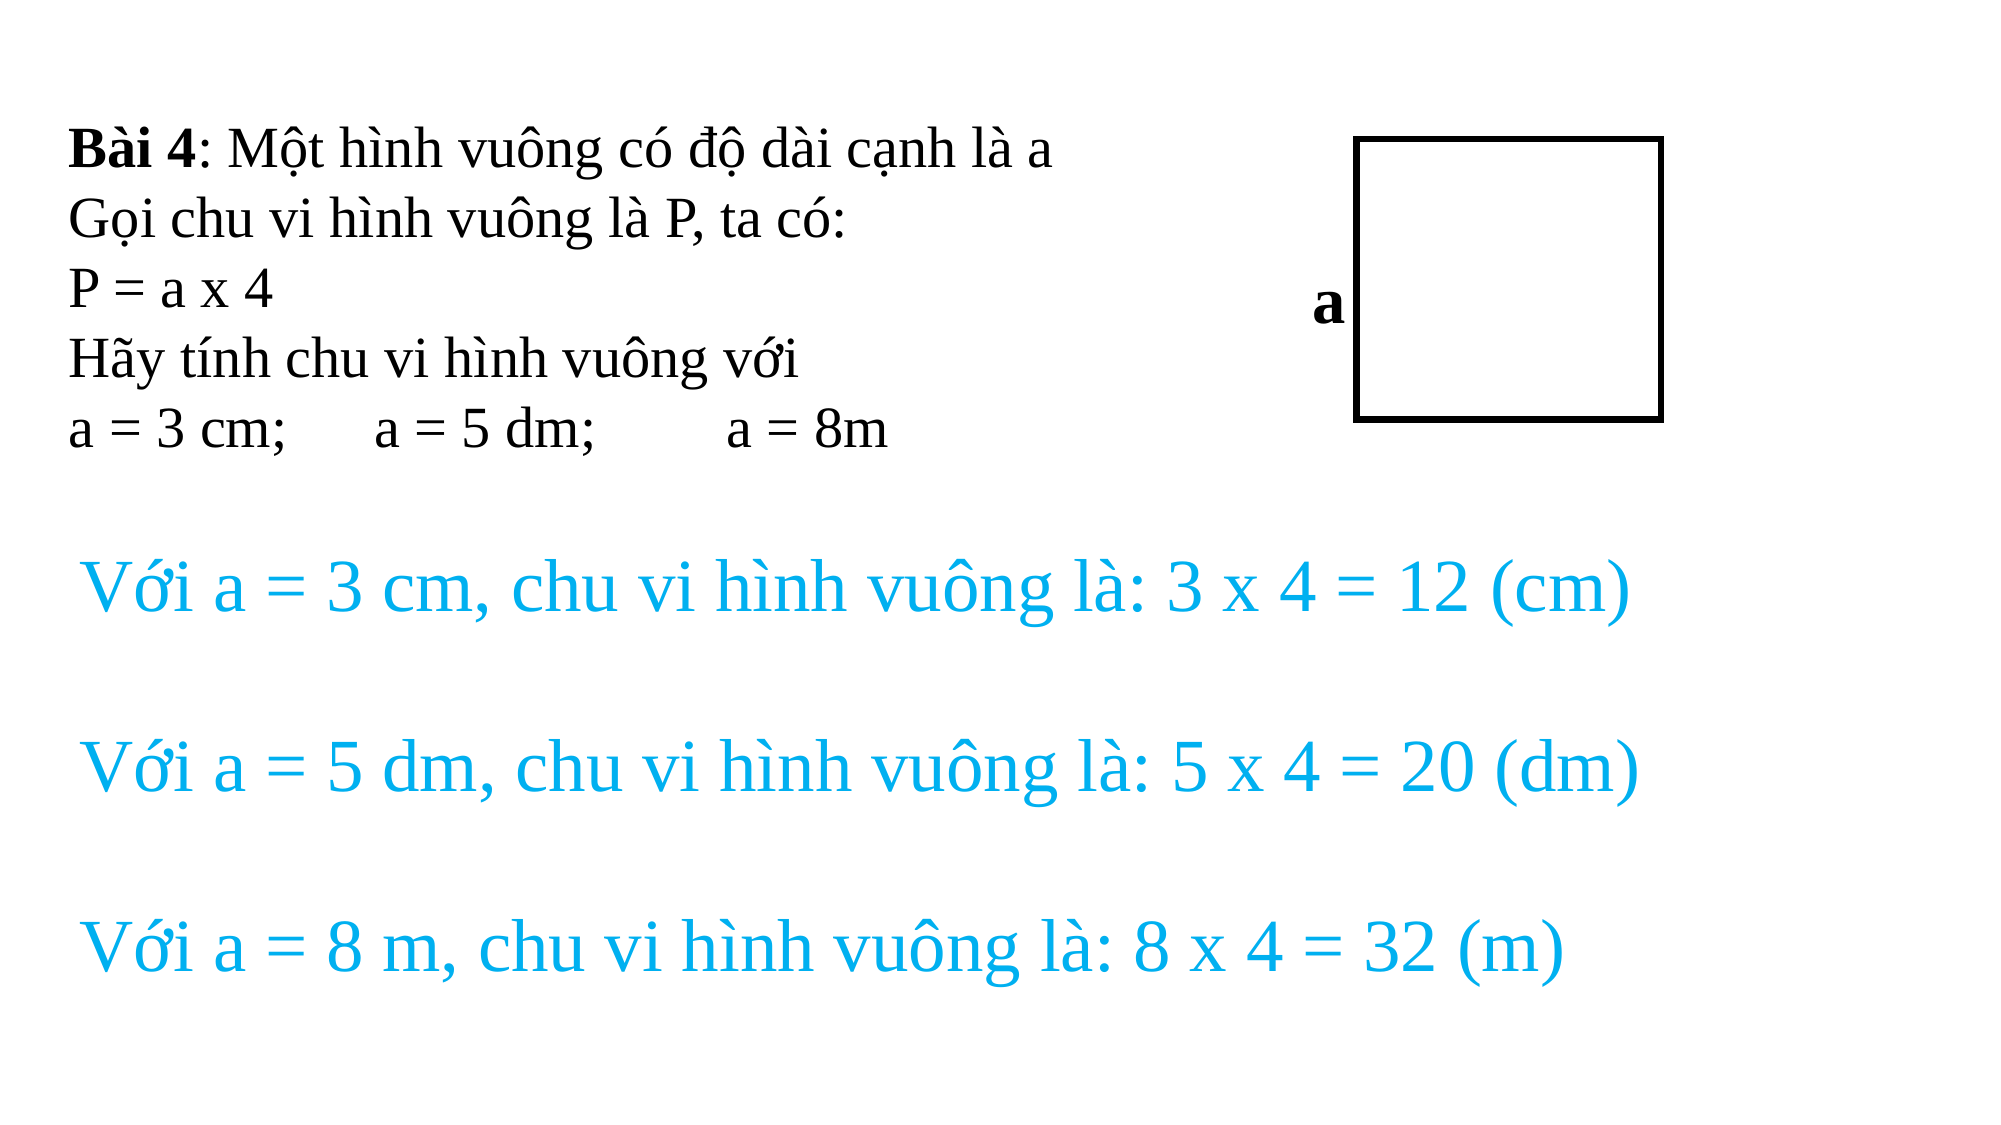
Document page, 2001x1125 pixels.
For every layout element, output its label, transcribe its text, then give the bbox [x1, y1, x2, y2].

text_box [1355, 138, 1662, 421]
text_box Bài 4: Một hình vuông có độ dài cạnh là a Gọi chu vi hình vuông là P, ta có: P = a x 4 Hãy tính chu vi hình vuông với a = 3 cm; a = 5 dm; a = 8m [54, 102, 1200, 467]
text_box a [1297, 248, 1350, 344]
text_box Với a = 3 cm, chu vi hình vuông là: 3 x 4 = 12 (cm) Với a = 5 dm, chu vi hình vuông là: 5 x 4 = 20 (dm) Với a = 8 m, chu vi hình vuông là: 8 x 4 = 32 (m) [65, 529, 1969, 995]
